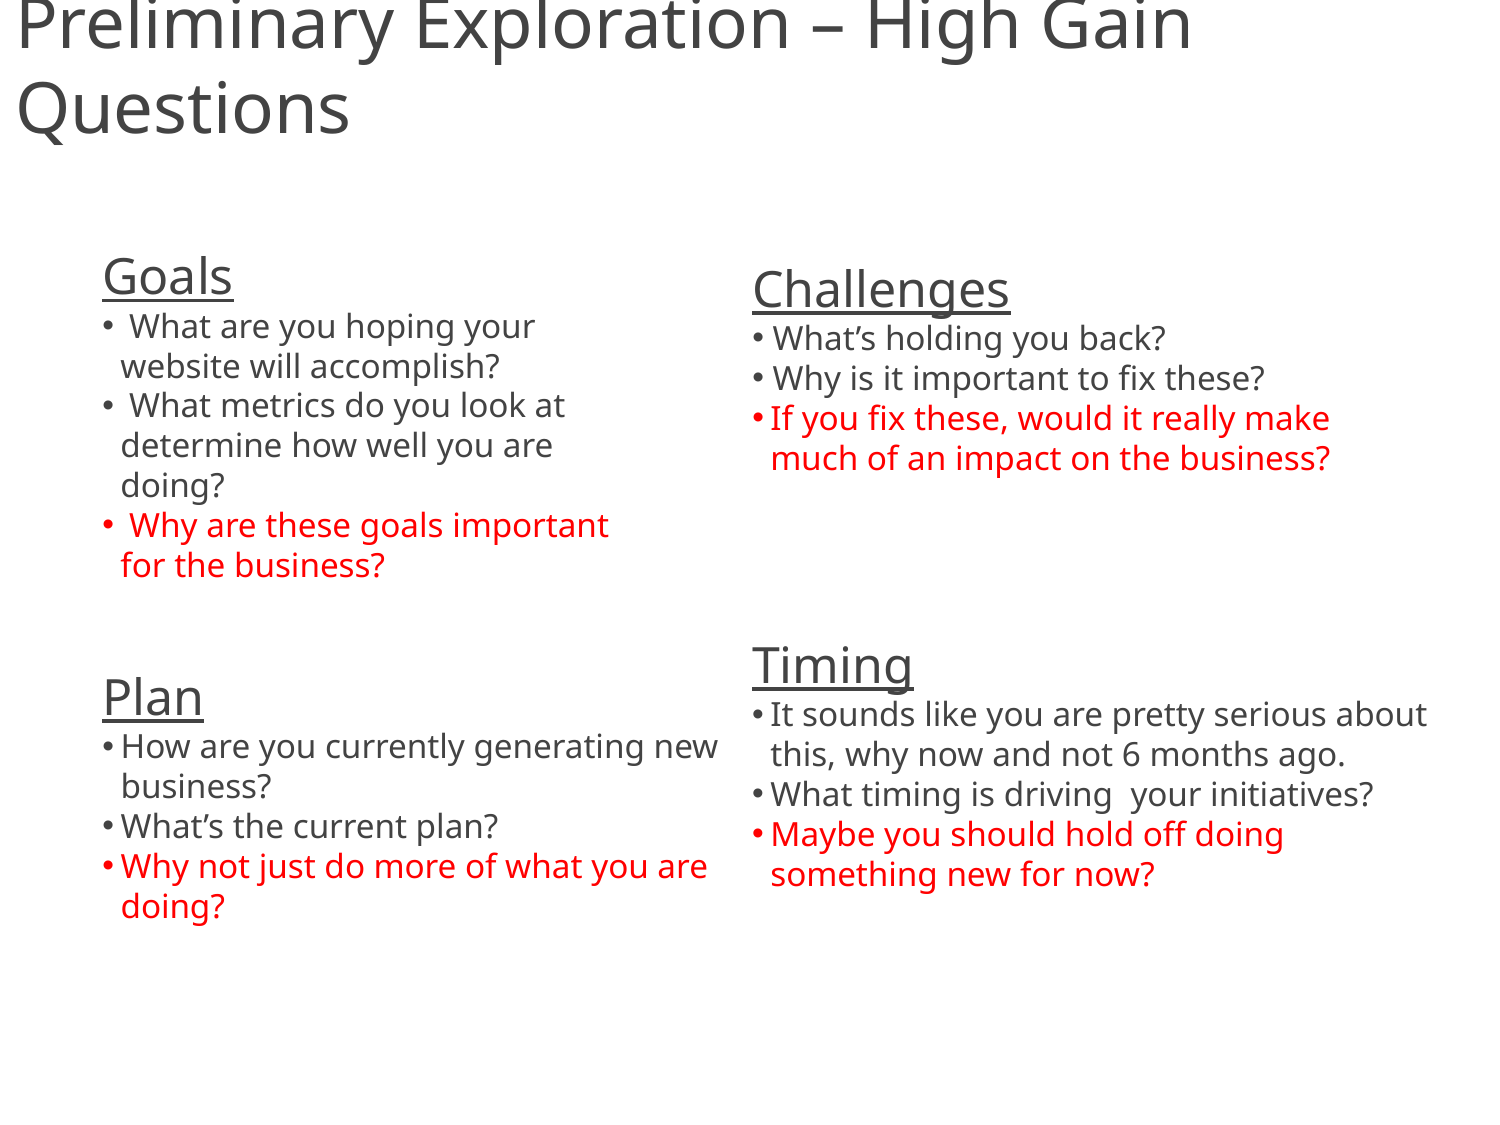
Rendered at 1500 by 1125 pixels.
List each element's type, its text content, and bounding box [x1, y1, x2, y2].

text_box Goals What are you hoping your website will accomplish? What metrics do you look at determine how well you are doing? Why are these goals important for the business? [87, 237, 625, 658]
title Preliminary Exploration – High Gain Questions [0, 24, 1500, 100]
text_box Challenges What’s holding you back? Why is it important to fix these? If you fix these, would it really make much of an impact on the business? [737, 249, 1388, 554]
text_box Plan How are you currently generating new business? What’s the current plan? Why not just do more of what you are doing? [87, 658, 737, 1038]
text_box Timing It sounds like you are pretty serious about this, why now and not 6 months ago. What timing is driving your initiatives? Maybe you should hold off doing something new for now? [737, 626, 1457, 1041]
